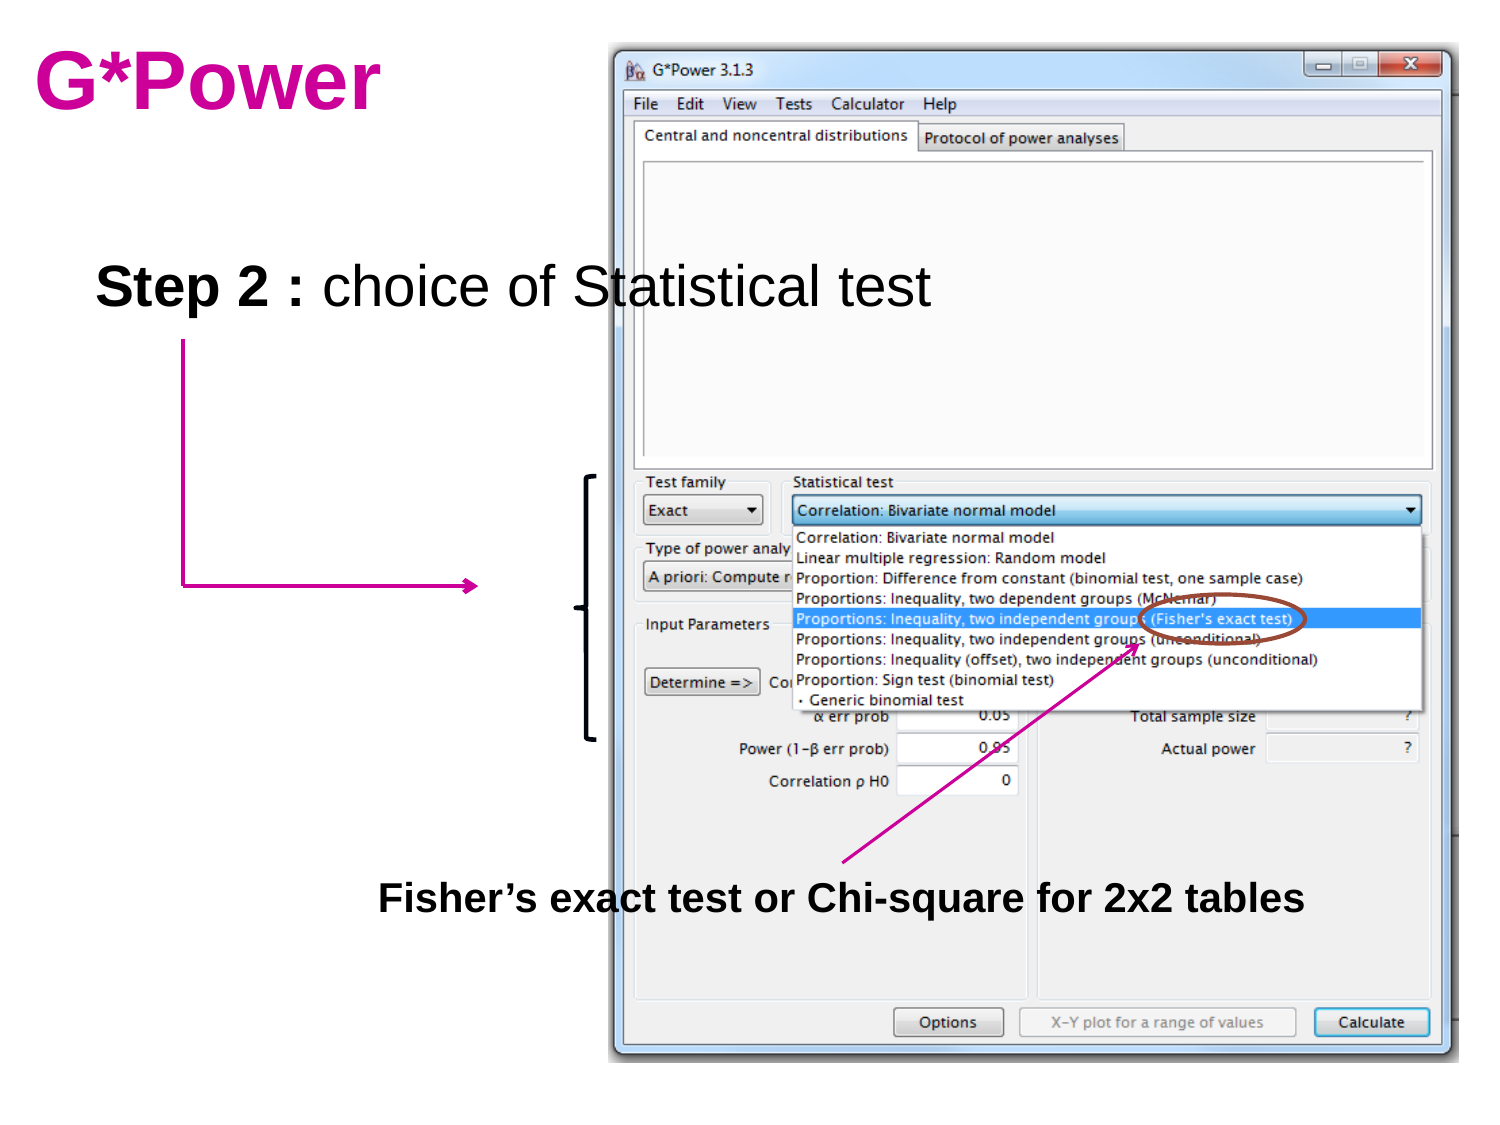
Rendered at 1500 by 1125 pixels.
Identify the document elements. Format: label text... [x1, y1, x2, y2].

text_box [889, 643, 1140, 864]
text_box G*Power [19, 19, 397, 134]
text_box Fisher’s exact test or Chi-square for 2x2 tables [363, 863, 602, 928]
picture [607, 42, 1459, 1063]
text_box Step 2 : choice of Statistical test [80, 240, 602, 326]
text_box [575, 475, 597, 741]
